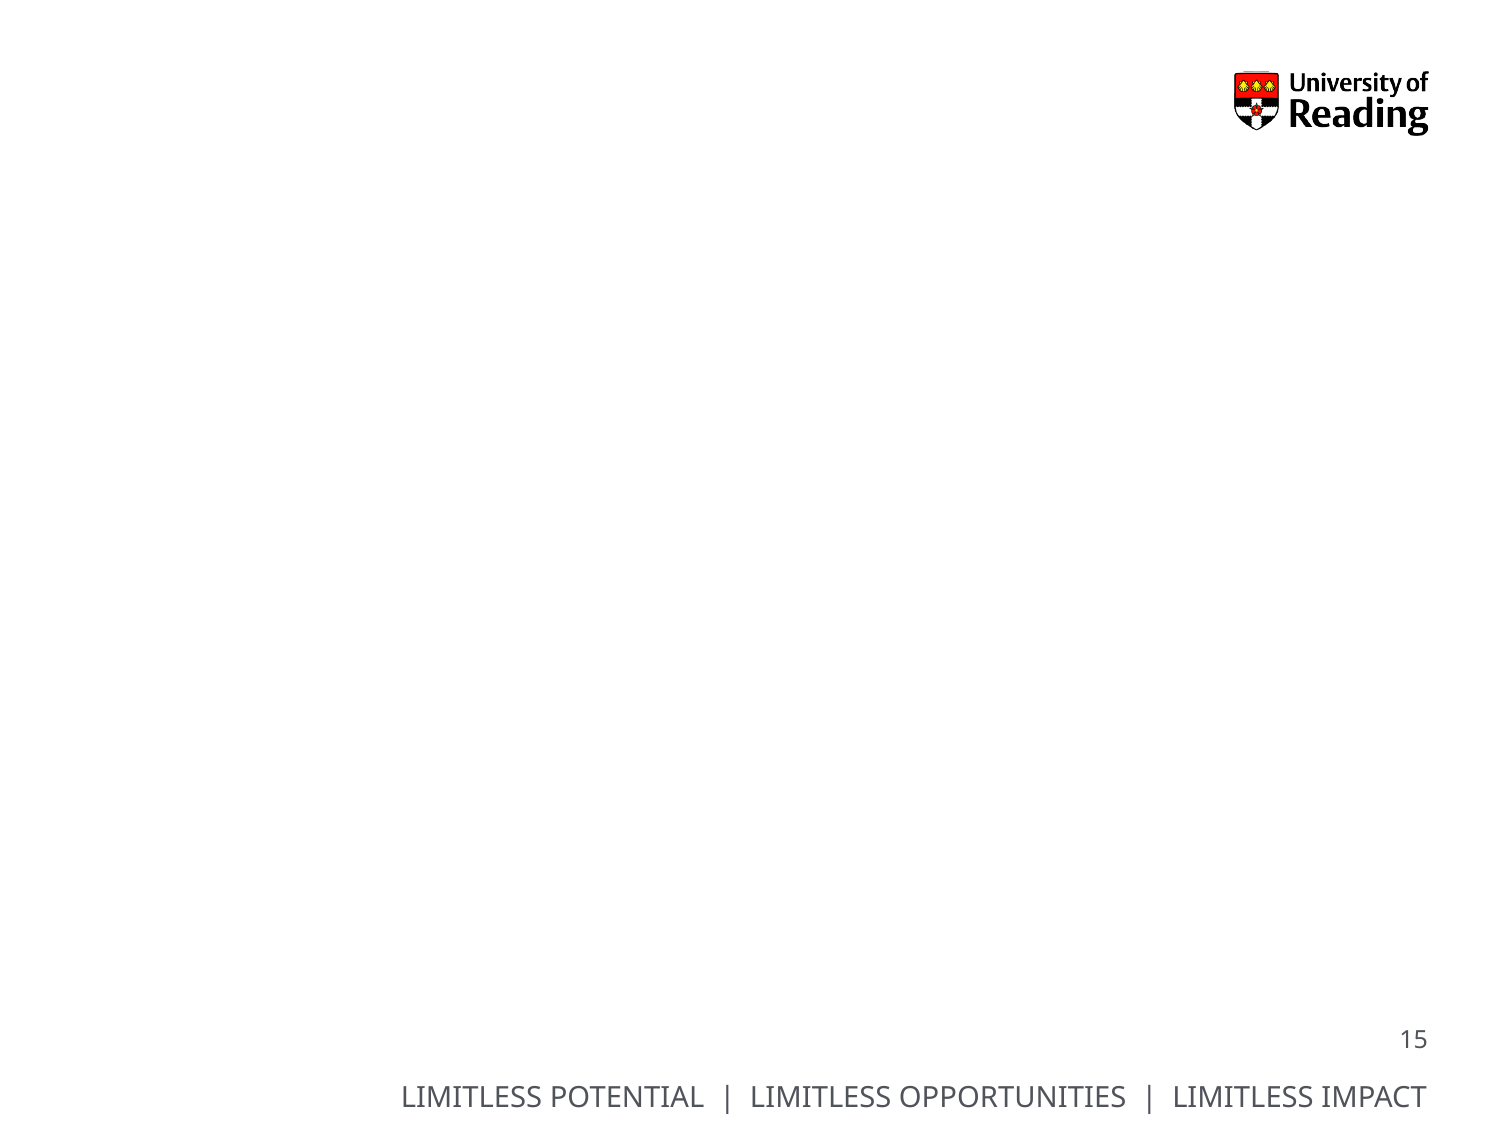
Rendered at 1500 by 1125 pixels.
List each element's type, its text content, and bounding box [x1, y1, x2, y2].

slide_number 15 [1316, 1023, 1428, 1065]
picture [1234, 71, 1429, 136]
